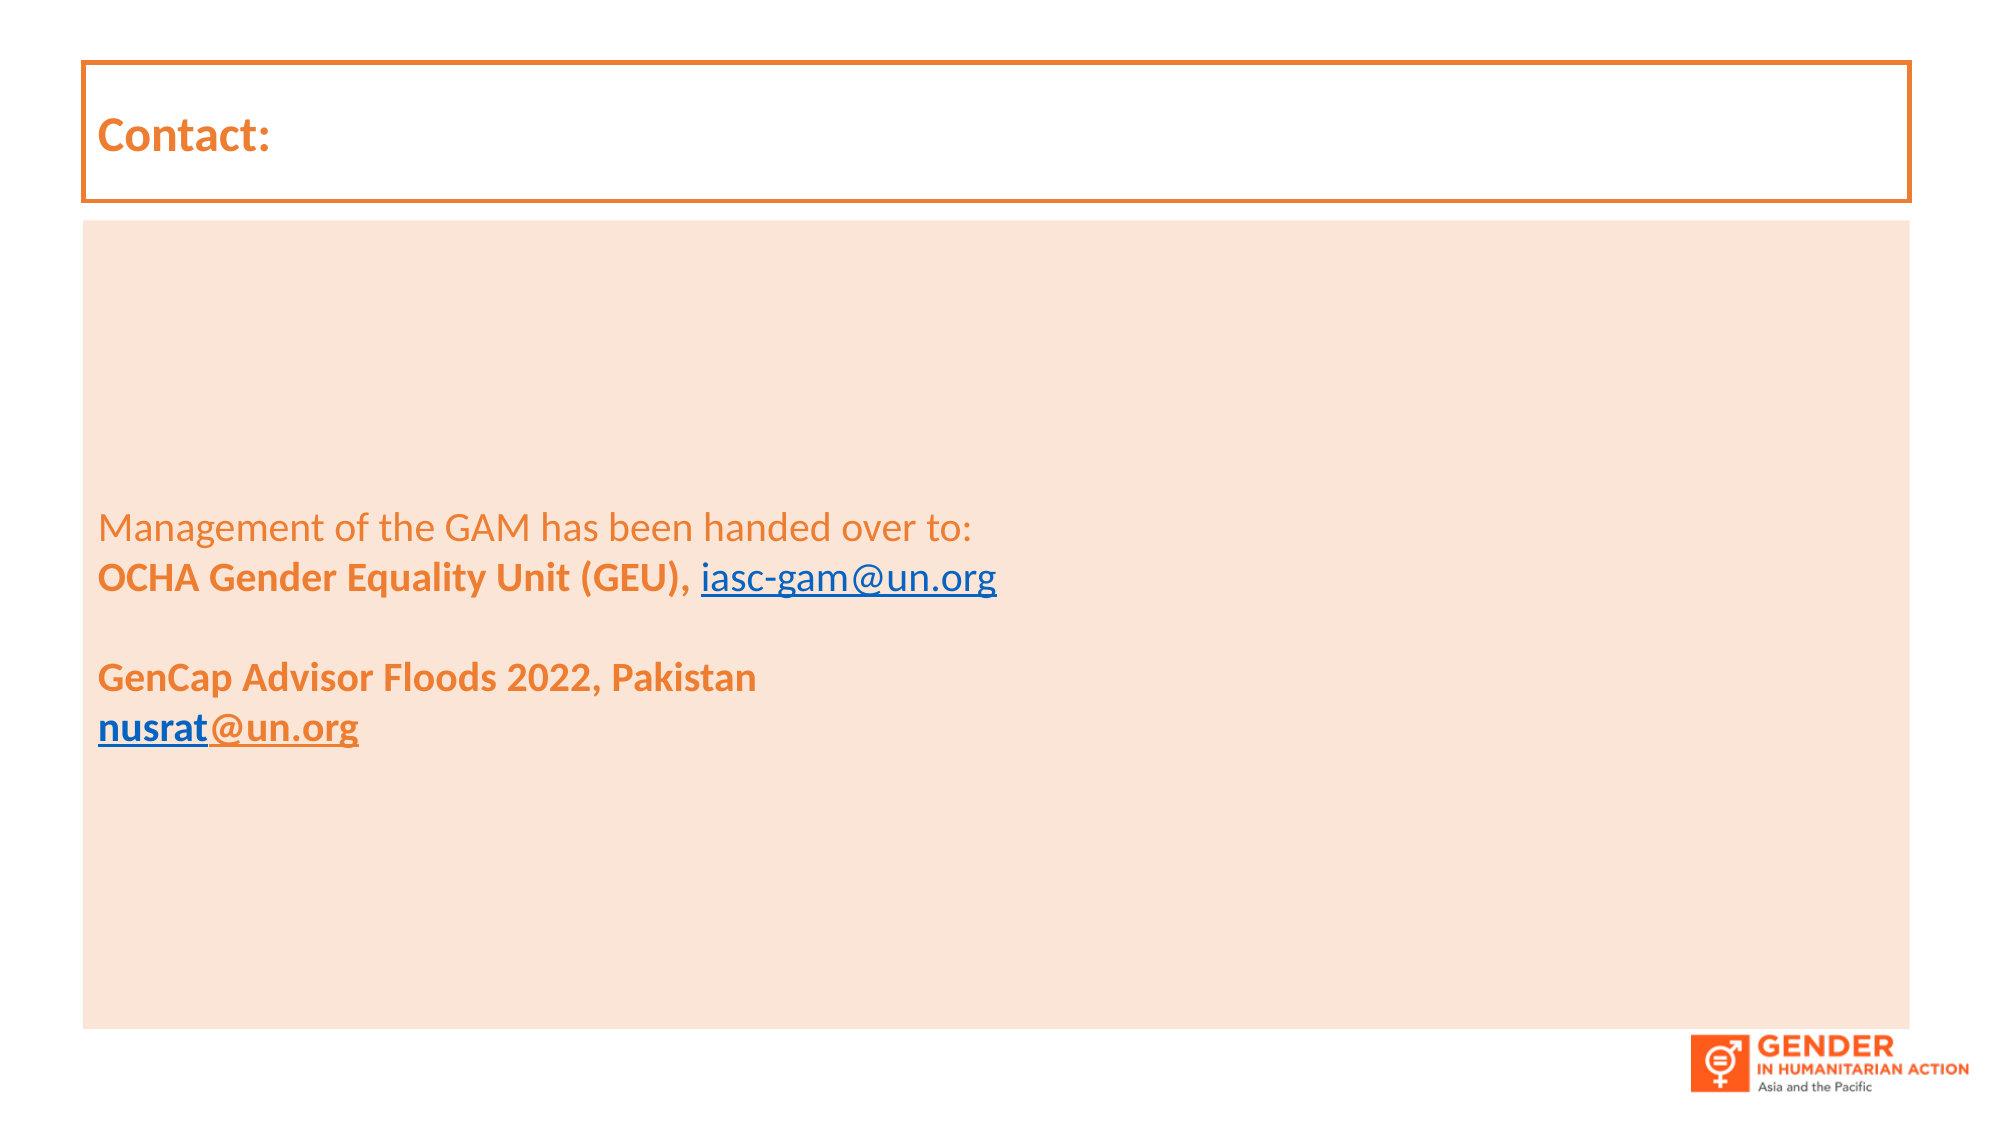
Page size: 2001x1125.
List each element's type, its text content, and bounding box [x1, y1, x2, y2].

picture [1690, 1029, 1971, 1096]
text_box Management of the GAM has been handed over to: OCHA Gender Equality Unit (GEU), iasc-gam@un.org GenCap Advisor Floods 2022, Pakistan nusrat@un.org [82, 219, 1911, 1030]
text_box Contact: [82, 61, 1911, 202]
